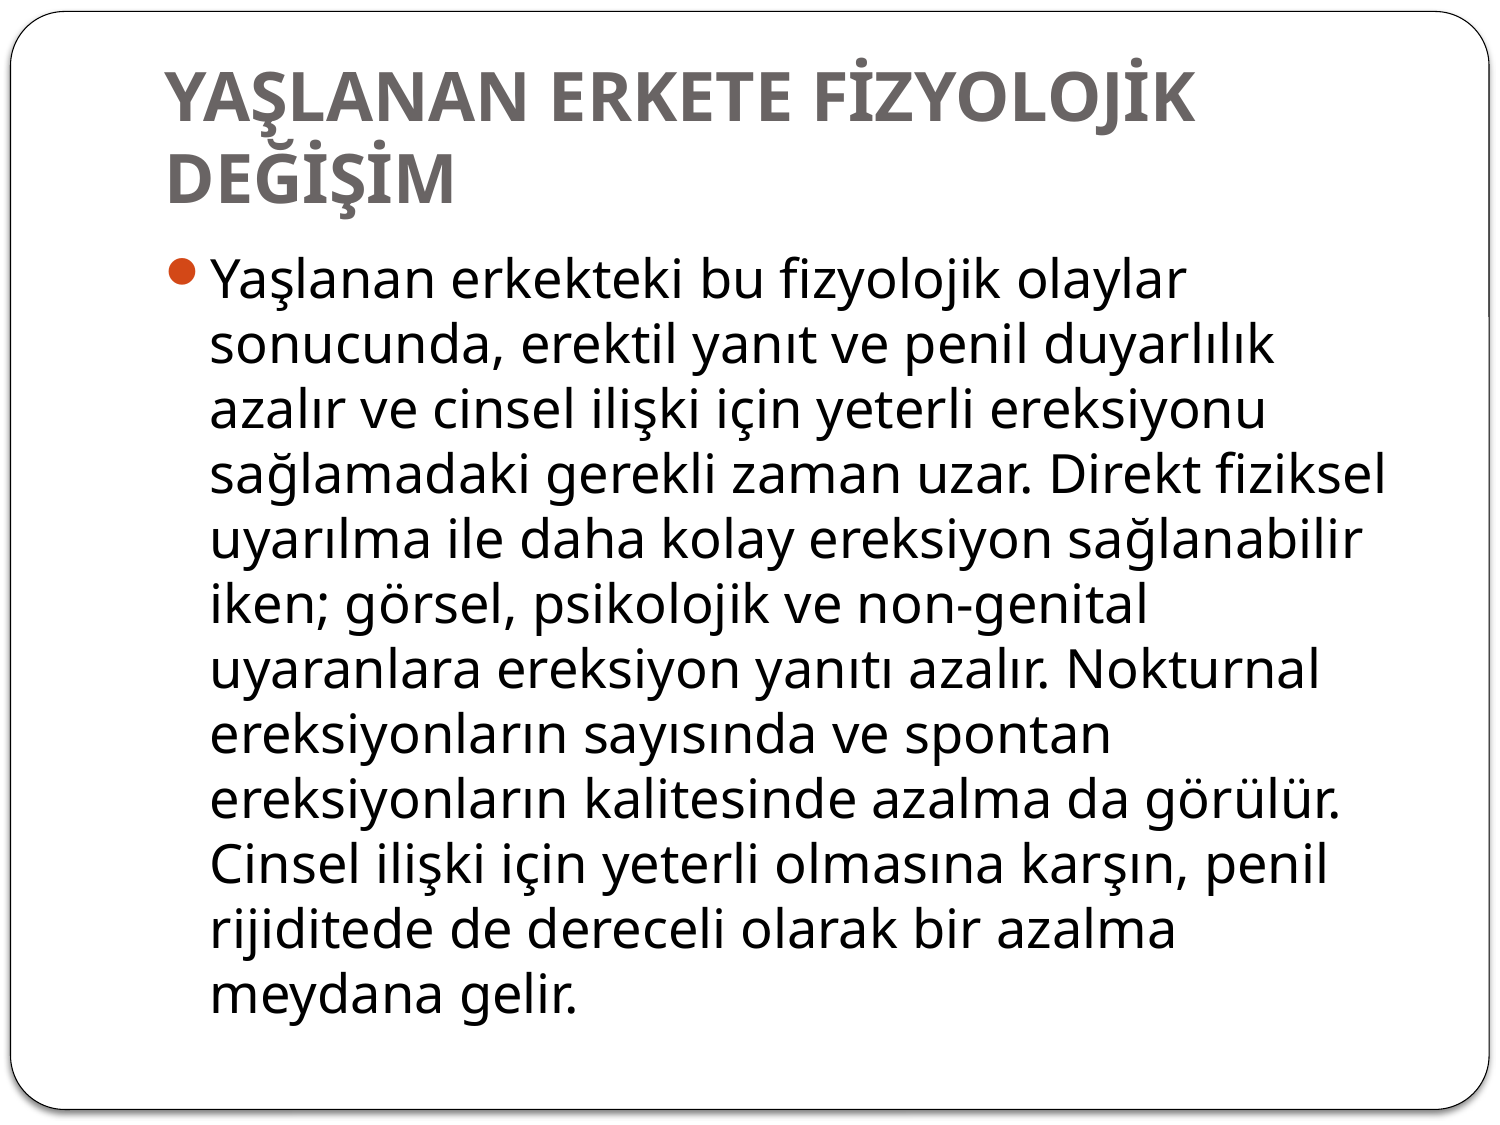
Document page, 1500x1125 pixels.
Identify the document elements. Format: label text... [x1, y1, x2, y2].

title YAŞLANAN ERKETE FİZYOLOJİK DEĞİŞİM [150, 45, 1425, 233]
list Yaşlanan erkekteki bu fizyolojik olaylar sonucunda, erektil yanıt ve penil duyarlılık azalır ve cinsel ilişki için yeterli ereksiyonu sağlamadaki gerekli zaman uzar. Direkt fiziksel uyarılma ile daha kolay ereksiyon sağlanabilir iken; görsel, psikolojik ve non-genital uyaranlara ereksiyon yanıtı azalır. Nokturnal ereksiyonların sayısında ve spontan ereksiyonların kalitesinde azalma da görülür. Cinsel ilişki için yeterli olmasına karşın, penil rijiditede de dereceli olarak bir azalma meydana gelir. [150, 237, 1425, 988]
